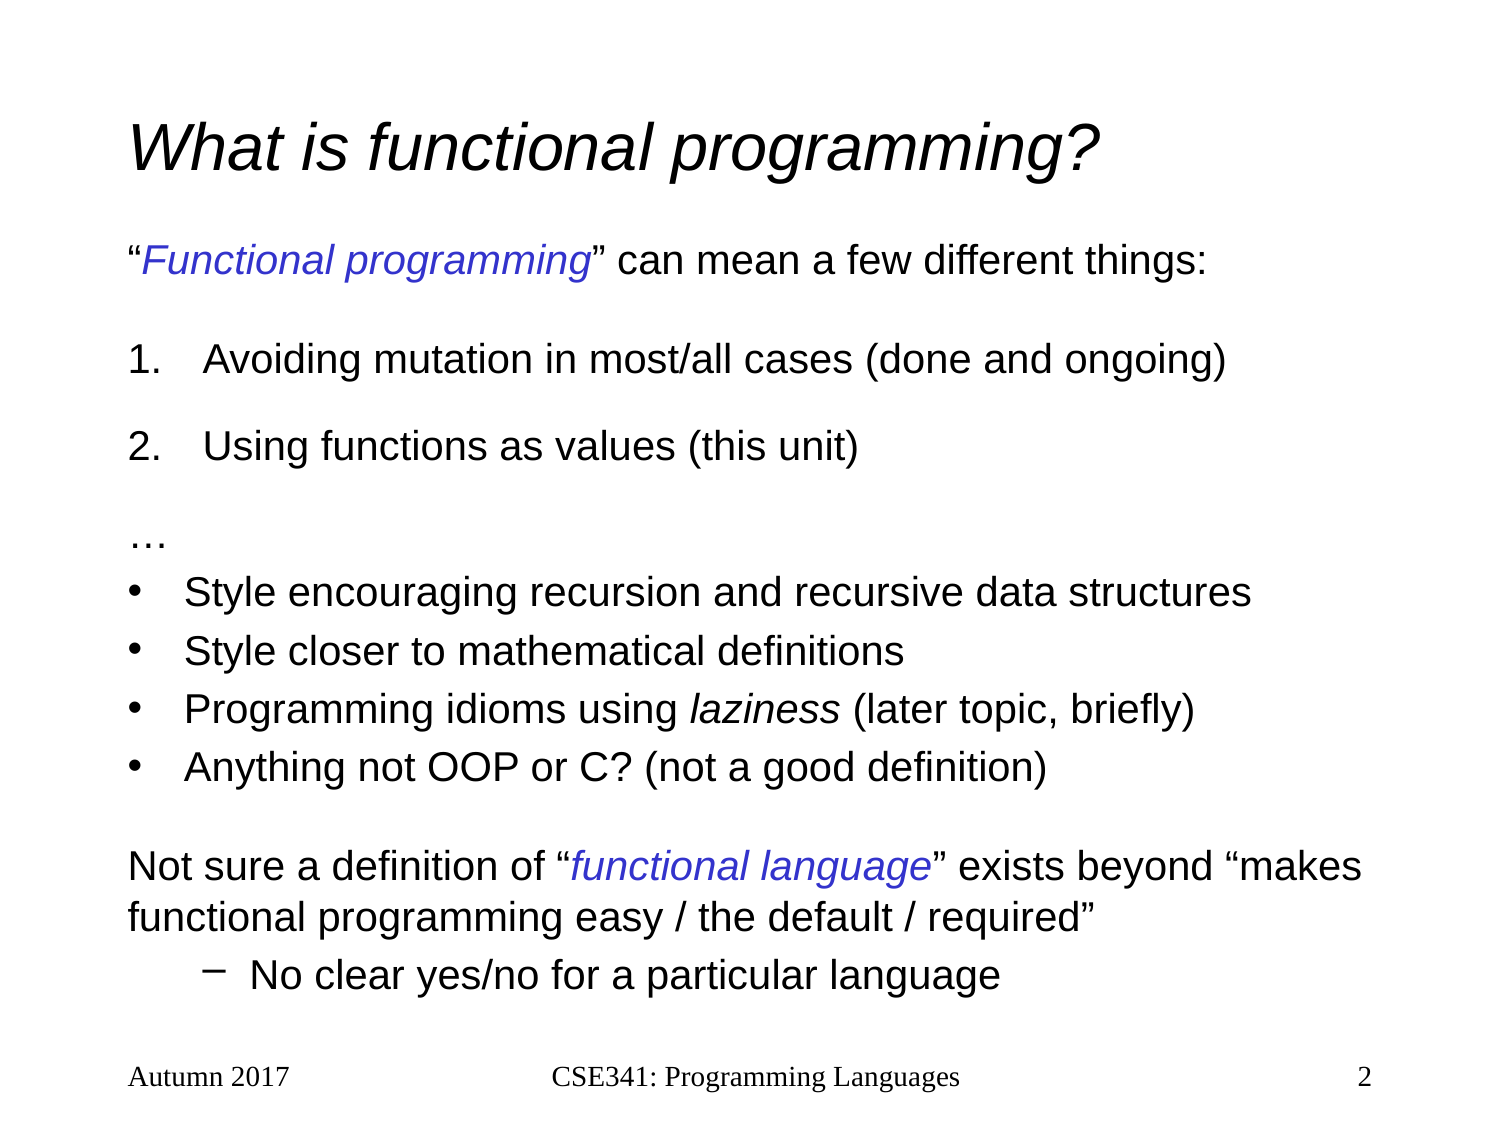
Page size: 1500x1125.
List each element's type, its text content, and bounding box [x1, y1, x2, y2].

title What is functional programming? [112, 49, 1388, 224]
list “Functional programming” can mean a few different things: Avoiding mutation in most/all cases (done and ongoing) Using functions as values (this unit) … Style encouraging recursion and recursive data structures Style closer to mathematical definitions Programming idioms using laziness (later topic, briefly) Anything not OOP or C? (not a good definition) Not sure a definition of “functional language” exists beyond “makes functional programming easy / the default / required” No clear yes/no for a particular language [112, 224, 1388, 1051]
slide_number Autumn 2017 [112, 1049, 426, 1125]
slide_number 2 [1074, 1049, 1388, 1125]
footer CSE341: Programming Languages [474, 1049, 1038, 1125]
